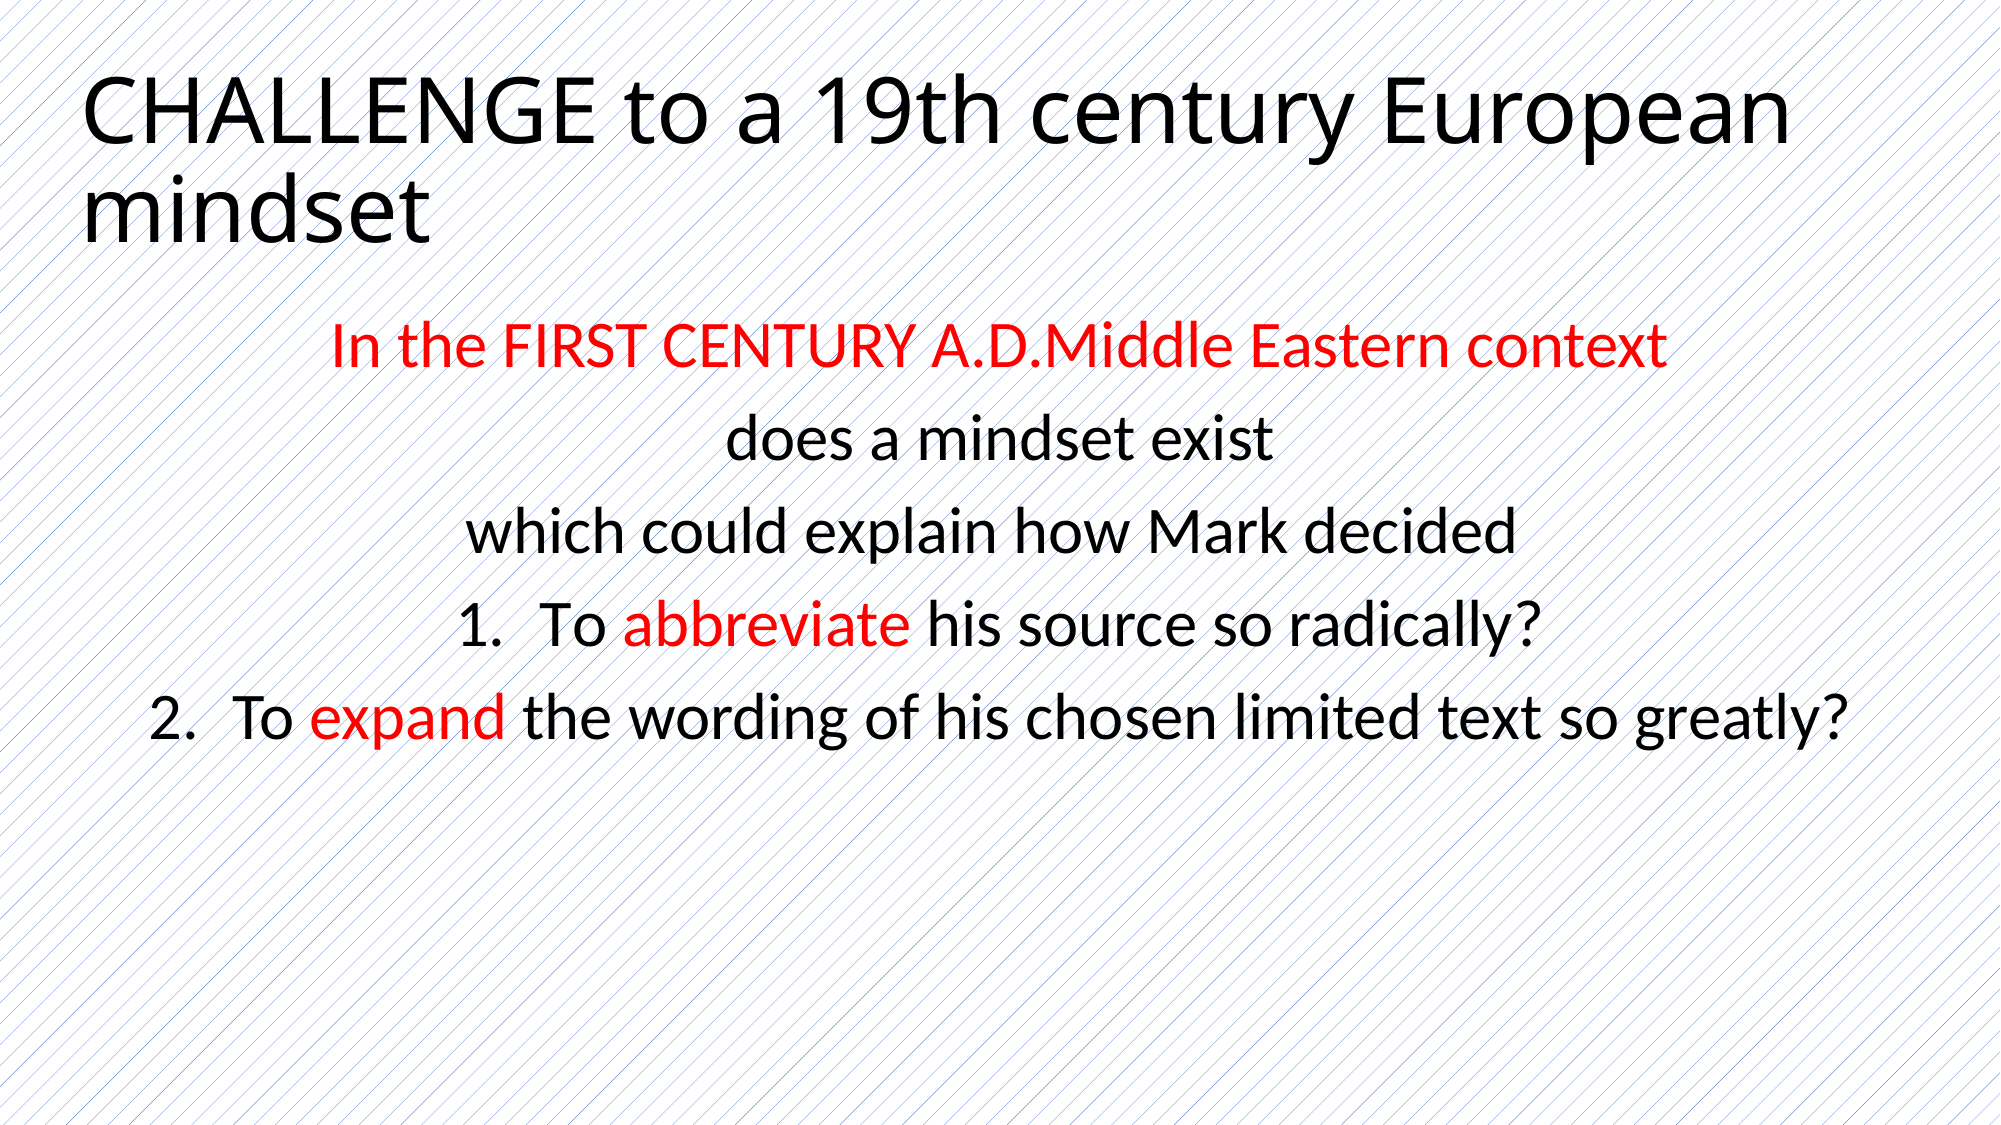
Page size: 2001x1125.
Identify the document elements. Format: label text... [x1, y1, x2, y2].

title CHALLENGE to a 19th century European mindset [65, 54, 1935, 273]
list In the FIRST CENTURY A.D.Middle Eastern context does a mindset exist which could explain how Mark decided To abbreviate his source so radically? To expand the wording of his chosen limited text so greatly? [84, 302, 1916, 823]
